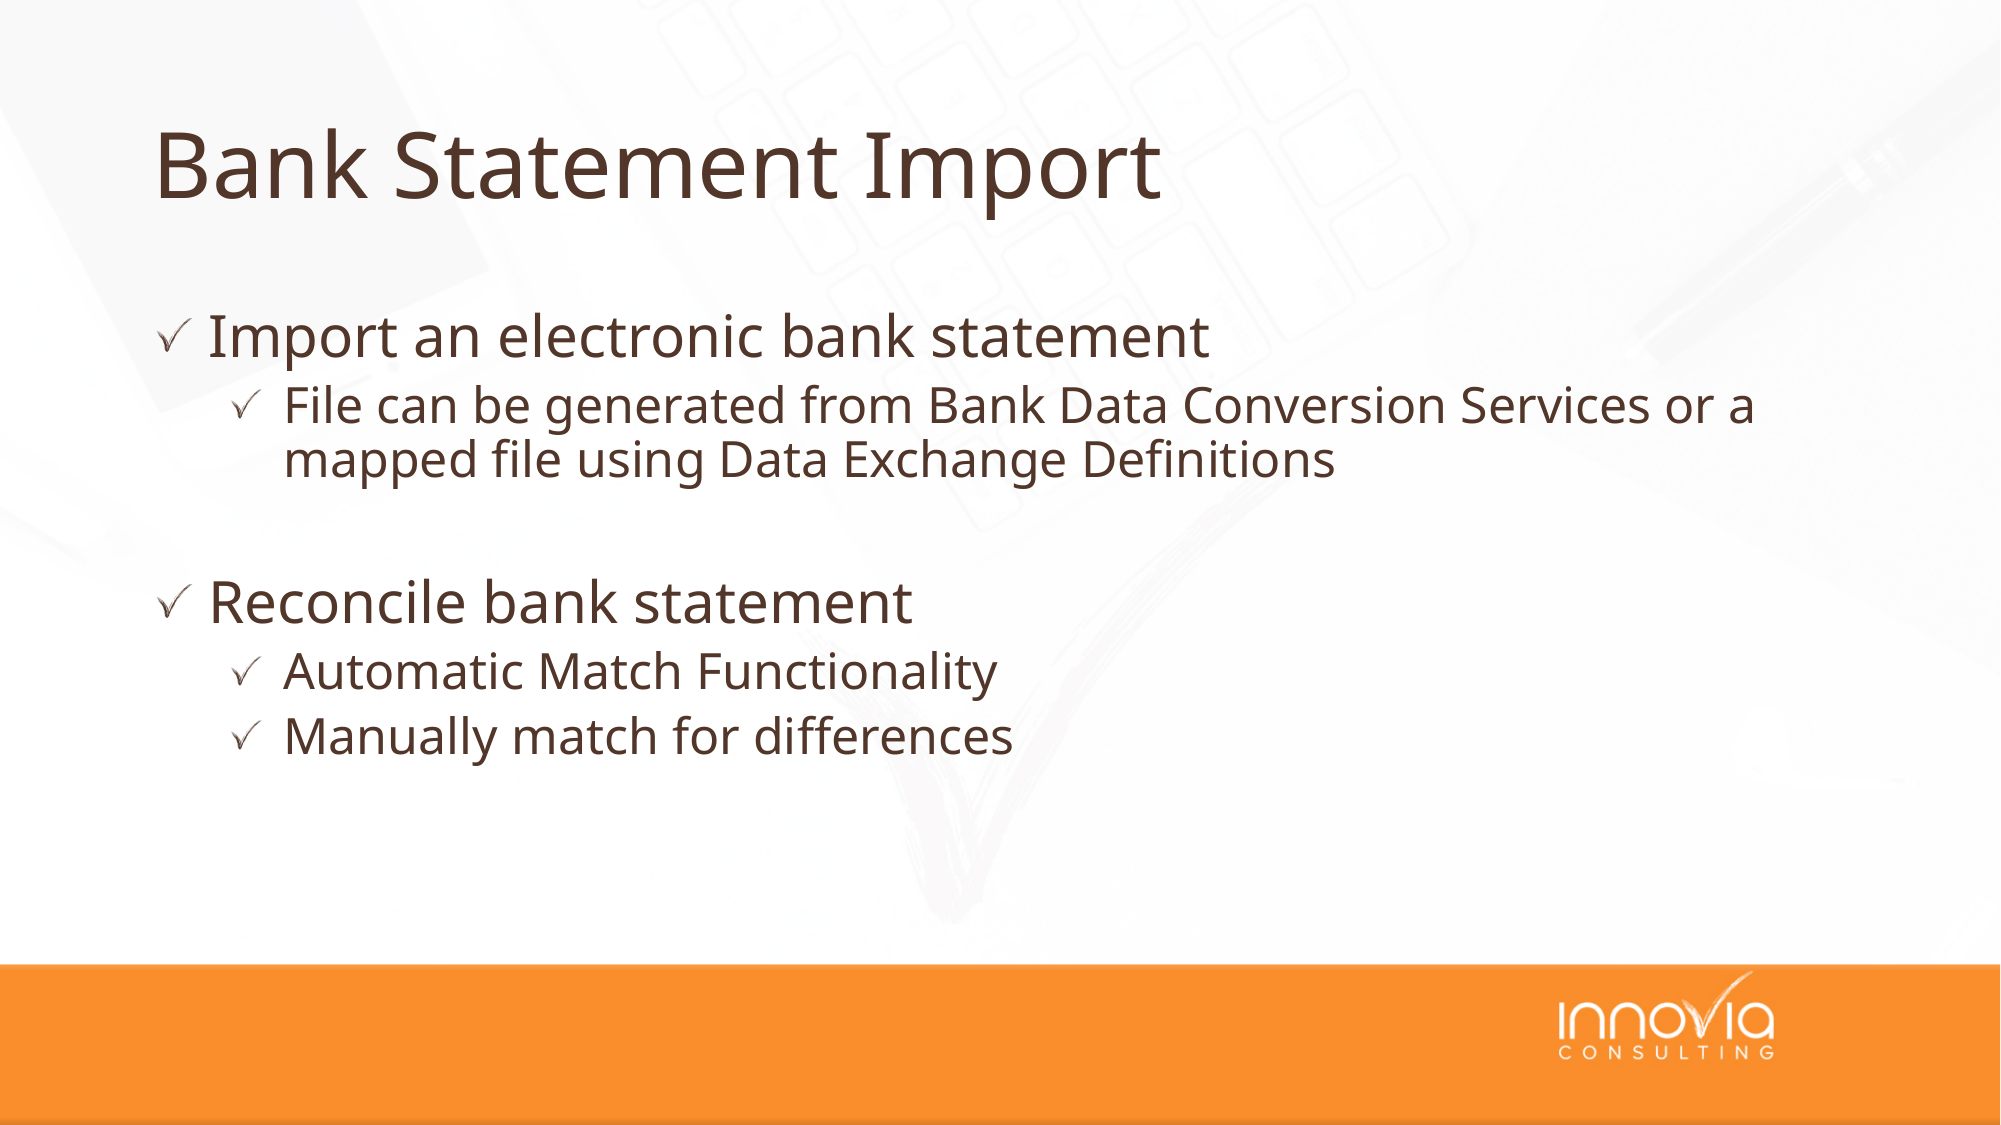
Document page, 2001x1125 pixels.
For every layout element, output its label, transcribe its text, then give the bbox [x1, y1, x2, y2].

title Bank Statement Import [137, 59, 1863, 278]
picture [0, 0, 2001, 1125]
list Import an electronic bank statement File can be generated from Bank Data Conversion Services or a mapped file using Data Exchange Definitions Reconcile bank statement Automatic Match Functionality Manually match for differences [137, 299, 1863, 1014]
